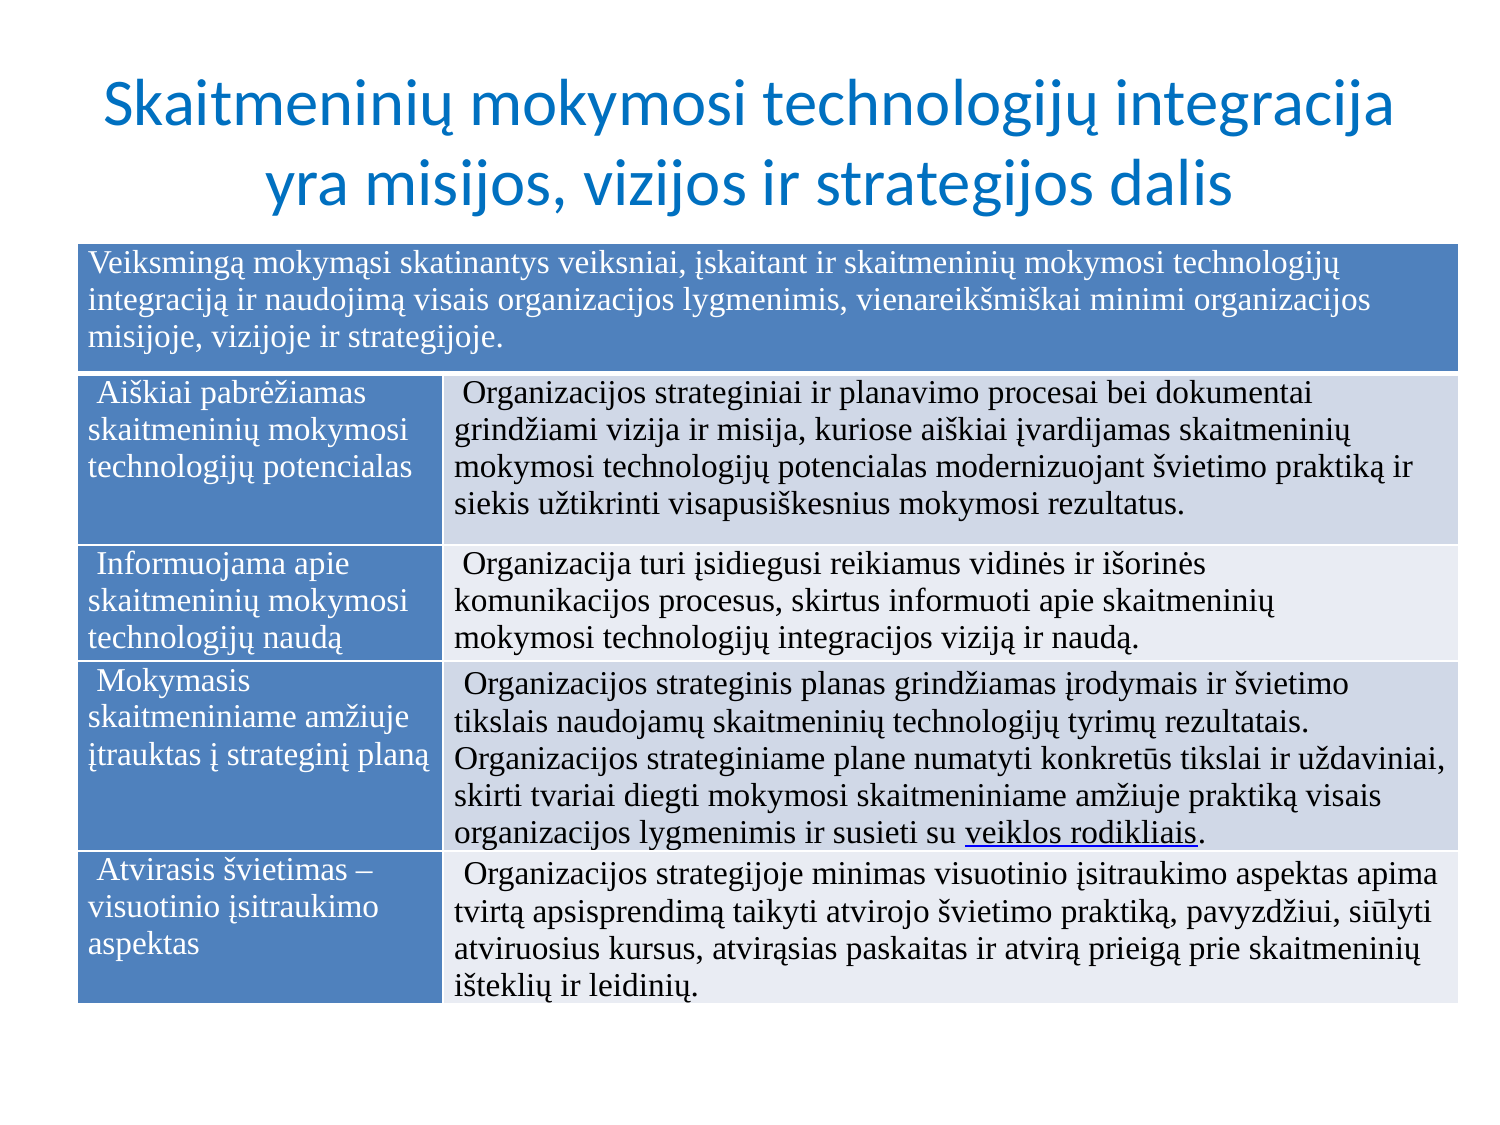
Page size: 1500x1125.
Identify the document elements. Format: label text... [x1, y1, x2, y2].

table_cell Organizacijos strateginis planas grindžiamas įrodymais ir švietimo tikslais naudojamų skaitmeninių technologijų tyrimų rezultatais. Organizacijos strateginiame plane numatyti konkretūs tikslai ir uždaviniai, skirti tvariai diegti mokymosi skaitmeniniame amžiuje praktiką visais organizacijos lygmenimis ir susieti su veiklos rodikliais. [444, 662, 1458, 850]
table_cell Atvirasis švietimas – visuotinio įsitraukimo aspektas [78, 852, 442, 1003]
table_header Veiksmingą mokymąsi skatinantys veiksniai, įskaitant ir skaitmeninių mokymosi technologijų integraciją ir naudojimą visais organizacijos lygmenimis, vienareikšmiškai minimi organizacijos misijoje, vizijoje ir strategijoje. [78, 244, 1458, 371]
table_cell Organizacijos strateginiai ir planavimo procesai bei dokumentai grindžiami vizija ir misija, kuriose aiškiai įvardijamas skaitmeninių mokymosi technologijų potencialas modernizuojant švietimo praktiką ir siekis užtikrinti visapusiškesnius mokymosi rezultatus. [444, 376, 1458, 544]
table_cell Informuojama apie skaitmeninių mokymosi technologijų naudą [78, 546, 442, 660]
title Skaitmeninių mokymosi technologijų integracija yra misijos, vizijos ir strategijos dalis [75, 45, 1425, 233]
table_cell Aiškiai pabrėžiamas skaitmeninių mokymosi technologijų potencialas [78, 376, 442, 544]
table_cell Organizacijos strategijoje minimas visuotinio įsitraukimo aspektas apima tvirtą apsisprendimą taikyti atvirojo švietimo praktiką, pavyzdžiui, siūlyti atviruosius kursus, atvirąsias paskaitas ir atvirą prieigą prie skaitmeninių išteklių ir leidinių. [444, 852, 1458, 1003]
table_cell Organizacija turi įsidiegusi reikiamus vidinės ir išorinės komunikacijos procesus, skirtus informuoti apie skaitmeninių mokymosi technologijų integracijos viziją ir naudą. [444, 546, 1458, 660]
table_cell Mokymasis skaitmeniniame amžiuje įtrauktas į strateginį planą [78, 662, 442, 850]
